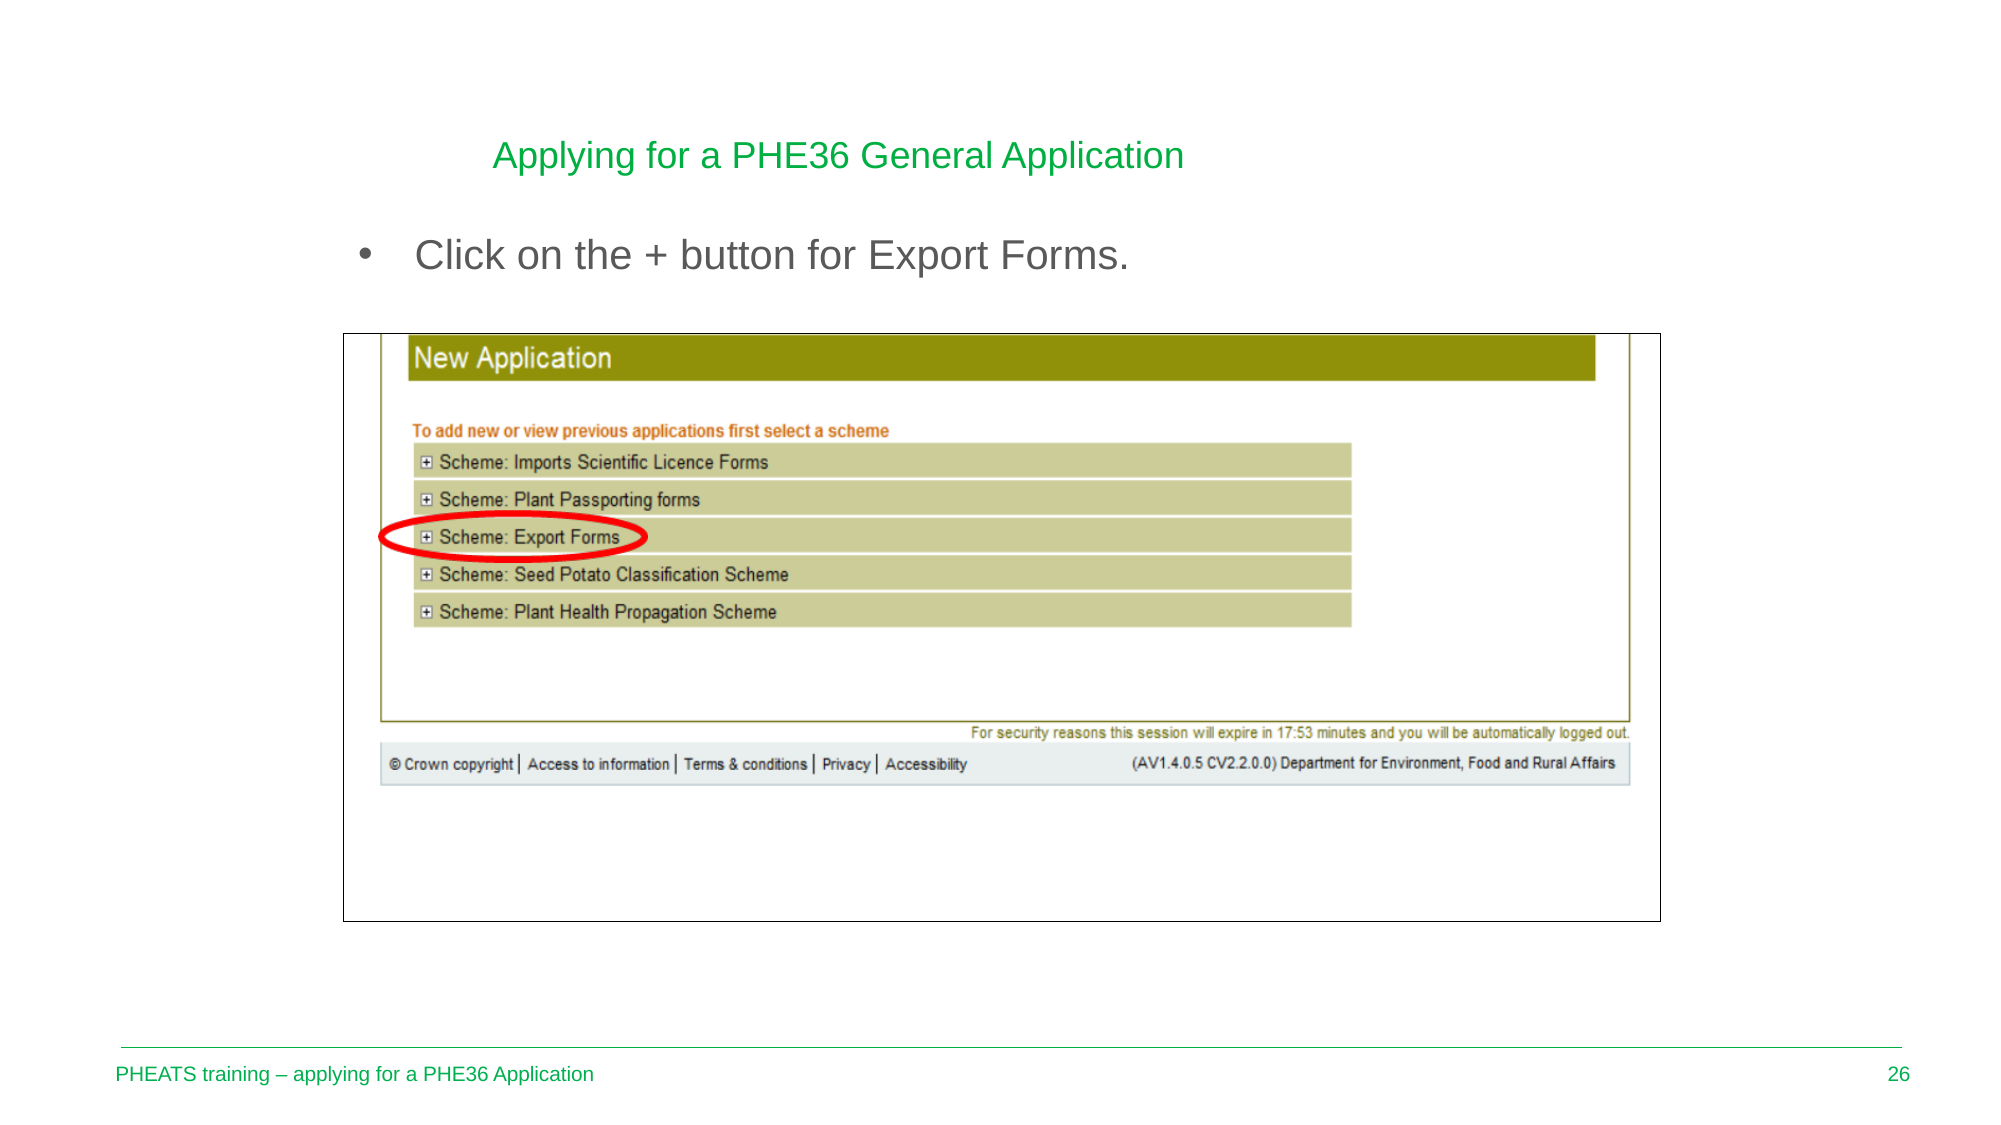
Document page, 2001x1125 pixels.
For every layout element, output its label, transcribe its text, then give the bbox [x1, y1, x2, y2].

title Applying for a PHE36 General Application [477, 128, 1677, 208]
footer PHEATS training – applying for a PHE36 Application [100, 1042, 1342, 1103]
list Click on the + button for Export Forms. [343, 225, 1628, 333]
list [343, 333, 1661, 922]
slide_number 26 [1835, 1042, 1926, 1103]
picture [378, 510, 648, 563]
